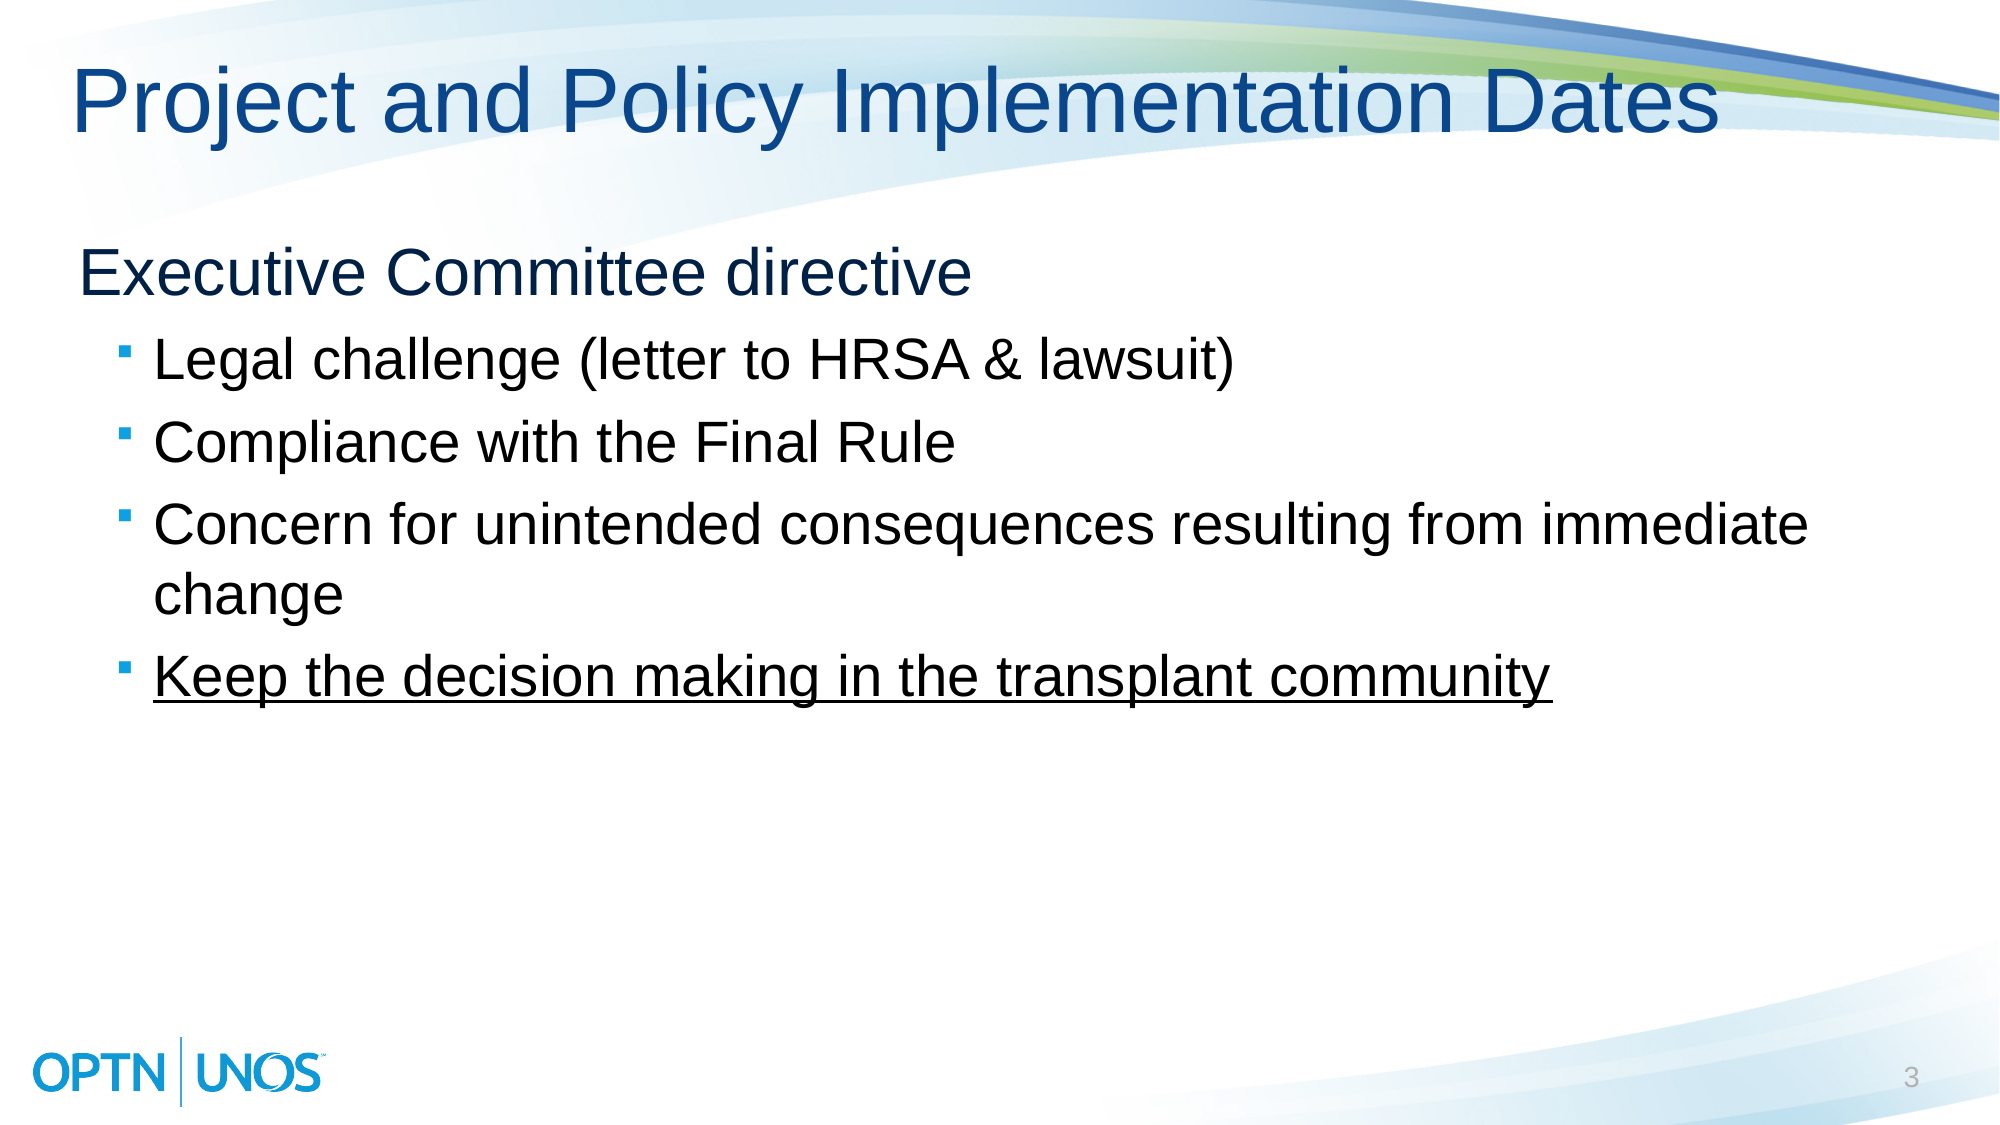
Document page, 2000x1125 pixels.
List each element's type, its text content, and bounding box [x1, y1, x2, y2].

slide_number 3 [1595, 1046, 1935, 1106]
picture [0, 0, 2000, 1125]
list Executive Committee directive Legal challenge (letter to HRSA & lawsuit) Compliance with the Final Rule Concern for unintended consequences resulting from immediate change Keep the decision making in the transplant community [63, 221, 1933, 997]
title Project and Policy Implementation Dates [55, 25, 1967, 167]
